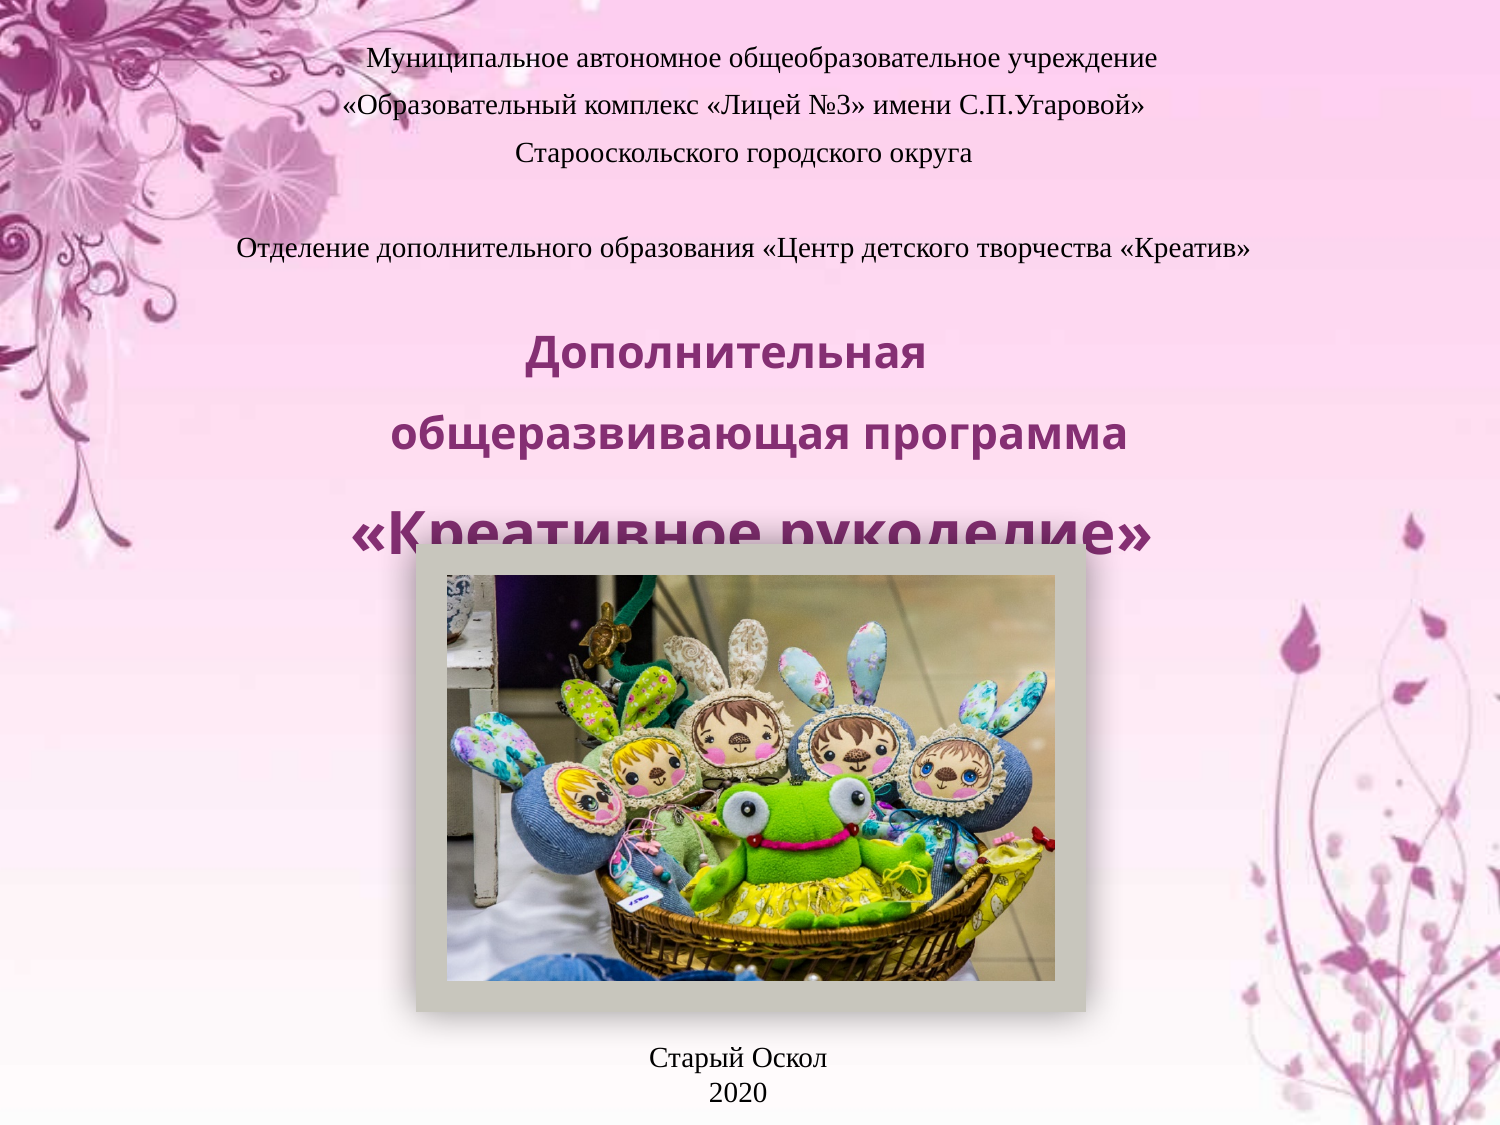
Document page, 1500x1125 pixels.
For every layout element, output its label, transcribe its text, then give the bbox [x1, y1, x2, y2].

picture [0, 0, 1500, 1125]
text_box Старый Оскол 2020 [363, 1031, 1114, 1116]
text_box Дополнительная общеразвивающая программа «Креативное рукоделие» [152, 288, 1313, 575]
list Муниципальное автономное общеобразовательное учреждение «Образовательный комплекс «Лицей №3» имени С.П.Угаровой» Старооскольского городского округа Отделение дополнительного образования «Центр детского творчества «Креатив» [82, 23, 1407, 966]
